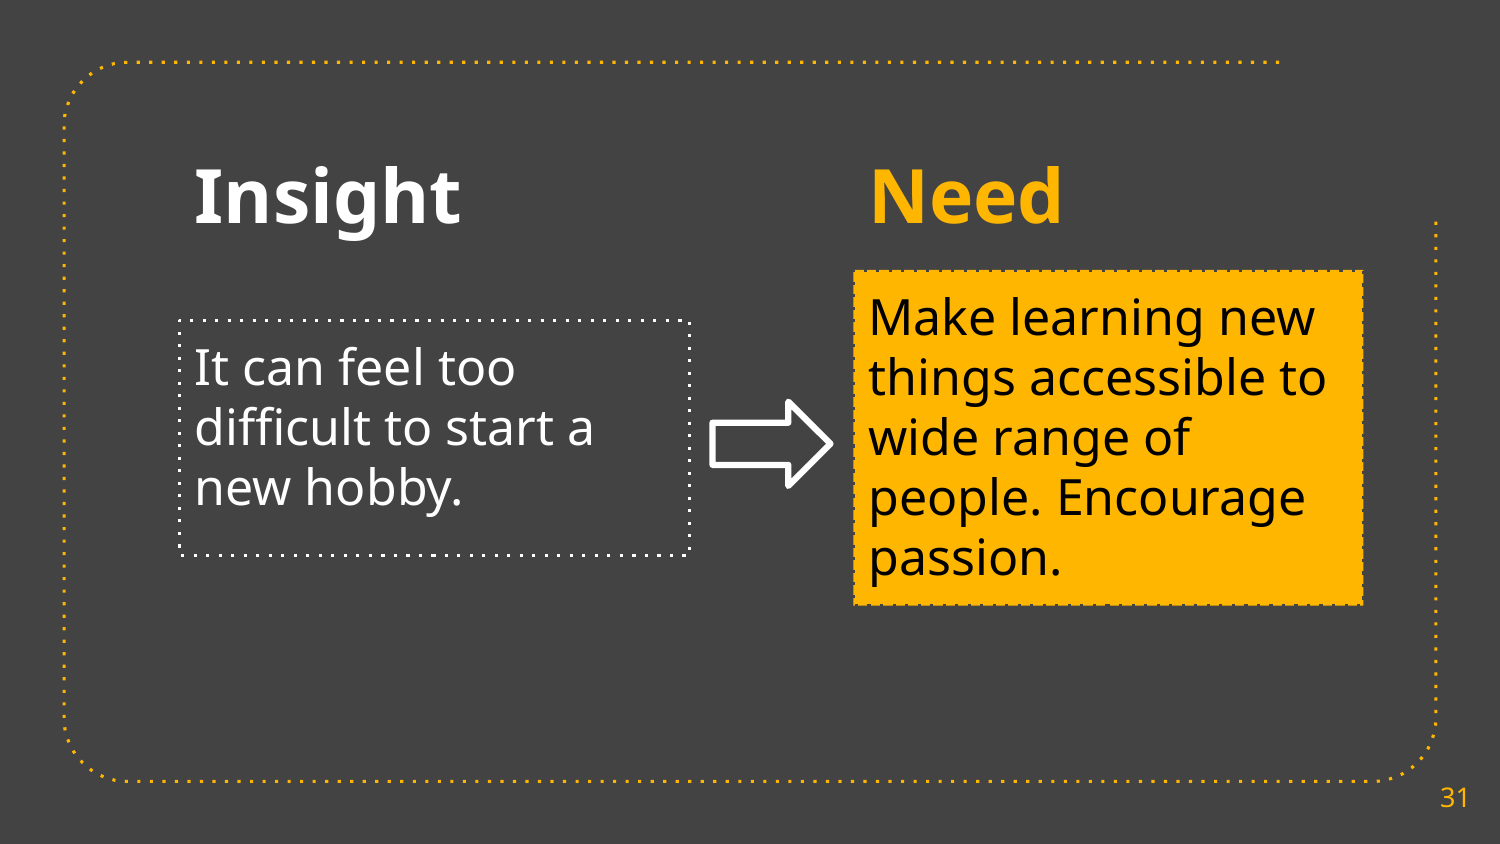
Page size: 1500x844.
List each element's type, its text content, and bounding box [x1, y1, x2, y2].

text_box Need [853, 133, 1104, 255]
text_box It can feel too difficult to start a new hobby. [179, 320, 690, 556]
slide_number ‹#› [1411, 753, 1500, 844]
text_box Insight [179, 133, 577, 270]
text_box Make learning new things accessible to wide range of people. Encourage passion. [853, 269, 1364, 606]
text_box [712, 401, 831, 486]
